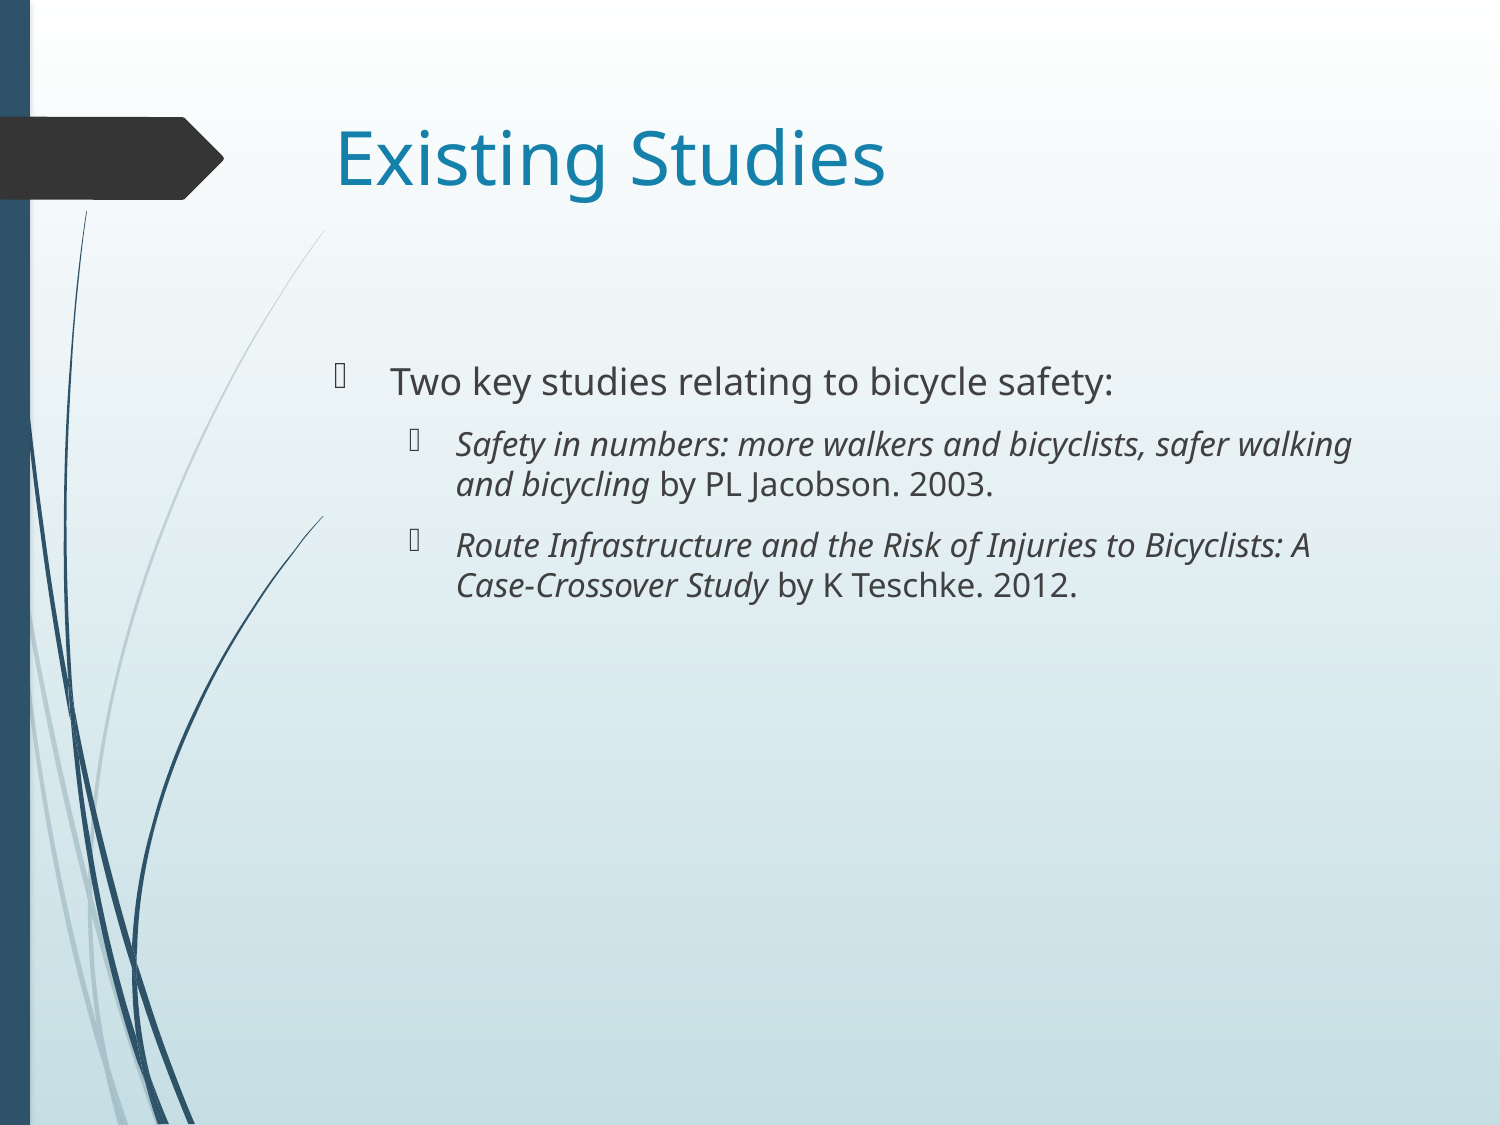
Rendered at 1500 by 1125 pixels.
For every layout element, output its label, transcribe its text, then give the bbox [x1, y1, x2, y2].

list Two key studies relating to bicycle safety: Safety in numbers: more walkers and bicyclists, safer walking and bicycling by PL Jacobson. 2003. Route Infrastructure and the Risk of Injuries to Bicyclists: A Case-Crossover Study by K Teschke. 2012. [318, 350, 1400, 970]
title Existing Studies [319, 102, 1400, 313]
